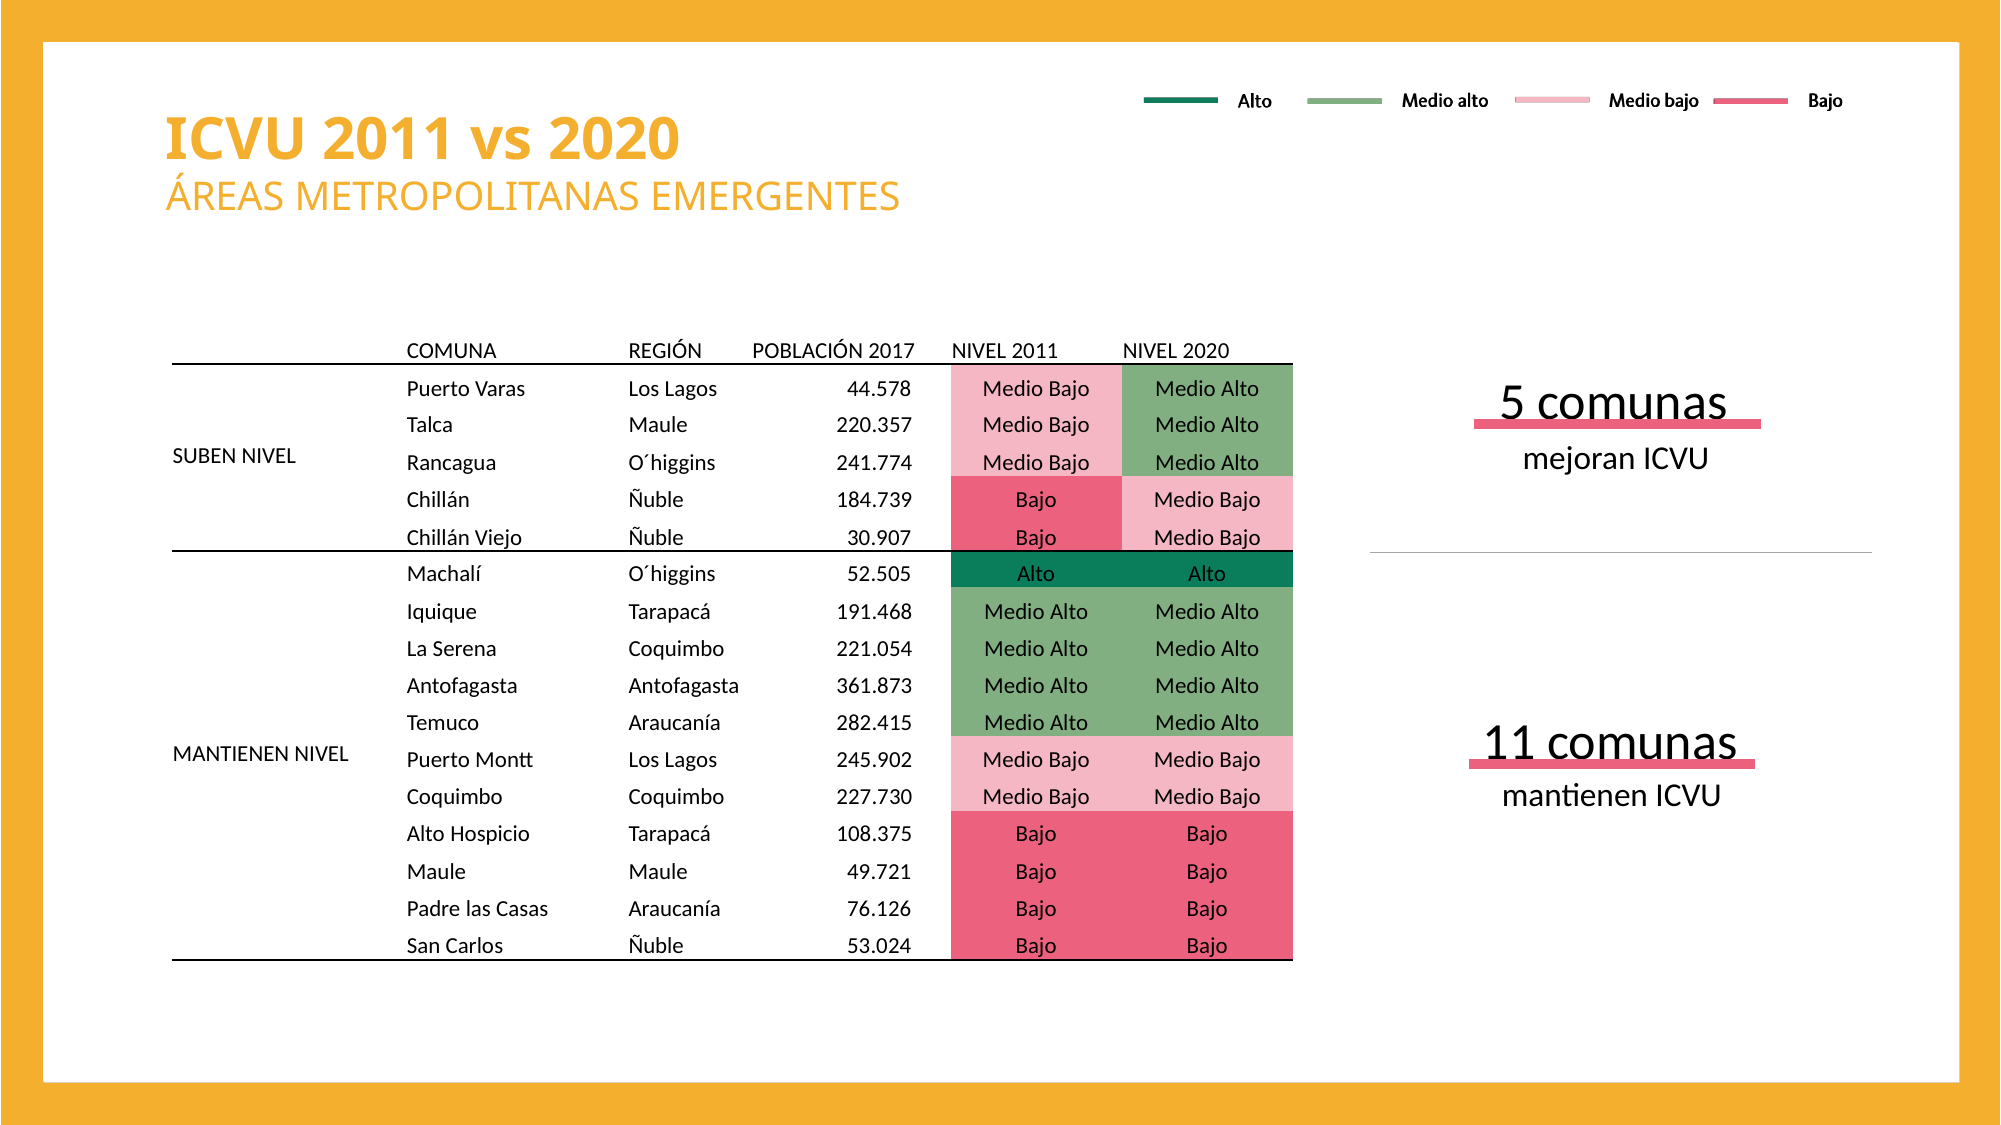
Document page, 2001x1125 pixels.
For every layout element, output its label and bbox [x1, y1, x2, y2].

text_box [1396, 699, 1836, 822]
picture [0, 0, 2000, 1125]
text_box [1404, 360, 1828, 525]
